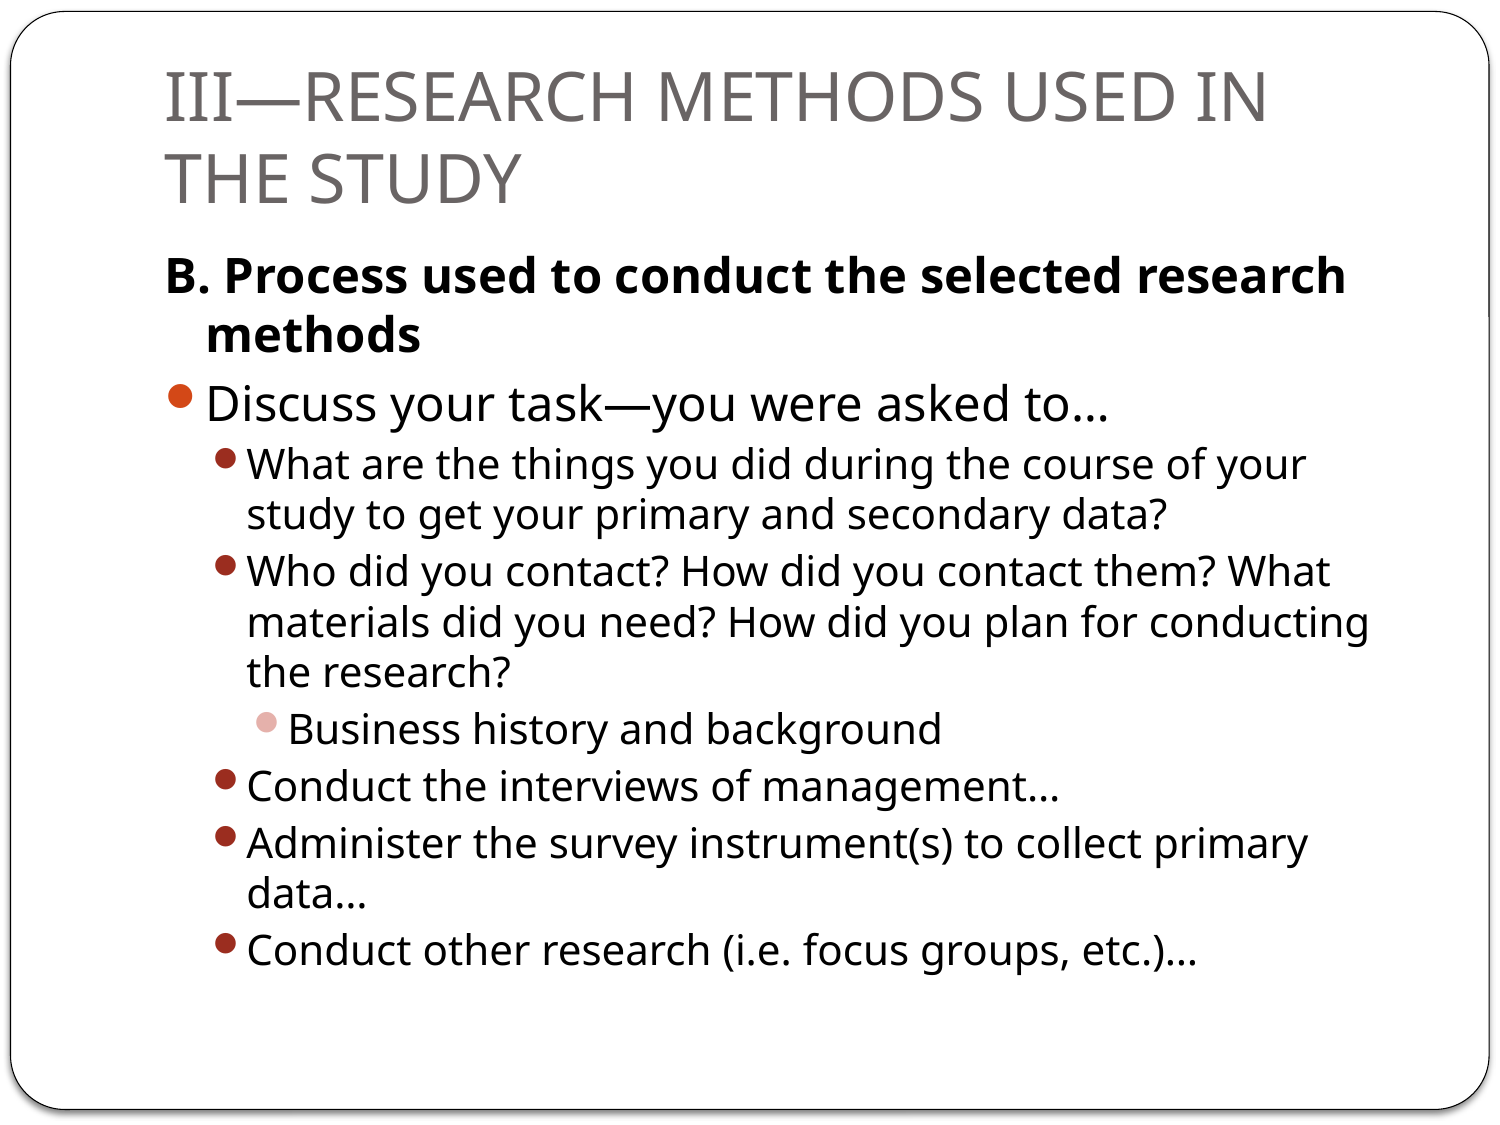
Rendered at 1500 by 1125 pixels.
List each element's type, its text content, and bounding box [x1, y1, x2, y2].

list B. Process used to conduct the selected research methods Discuss your task—you were asked to… What are the things you did during the course of your study to get your primary and secondary data? Who did you contact? How did you contact them? What materials did you need? How did you plan for conducting the research? Business history and background Conduct the interviews of management… Administer the survey instrument(s) to collect primary data… Conduct other research (i.e. focus groups, etc.)… [150, 237, 1425, 988]
title III—RESEARCH METHODS USED IN THE STUDY [150, 45, 1425, 233]
